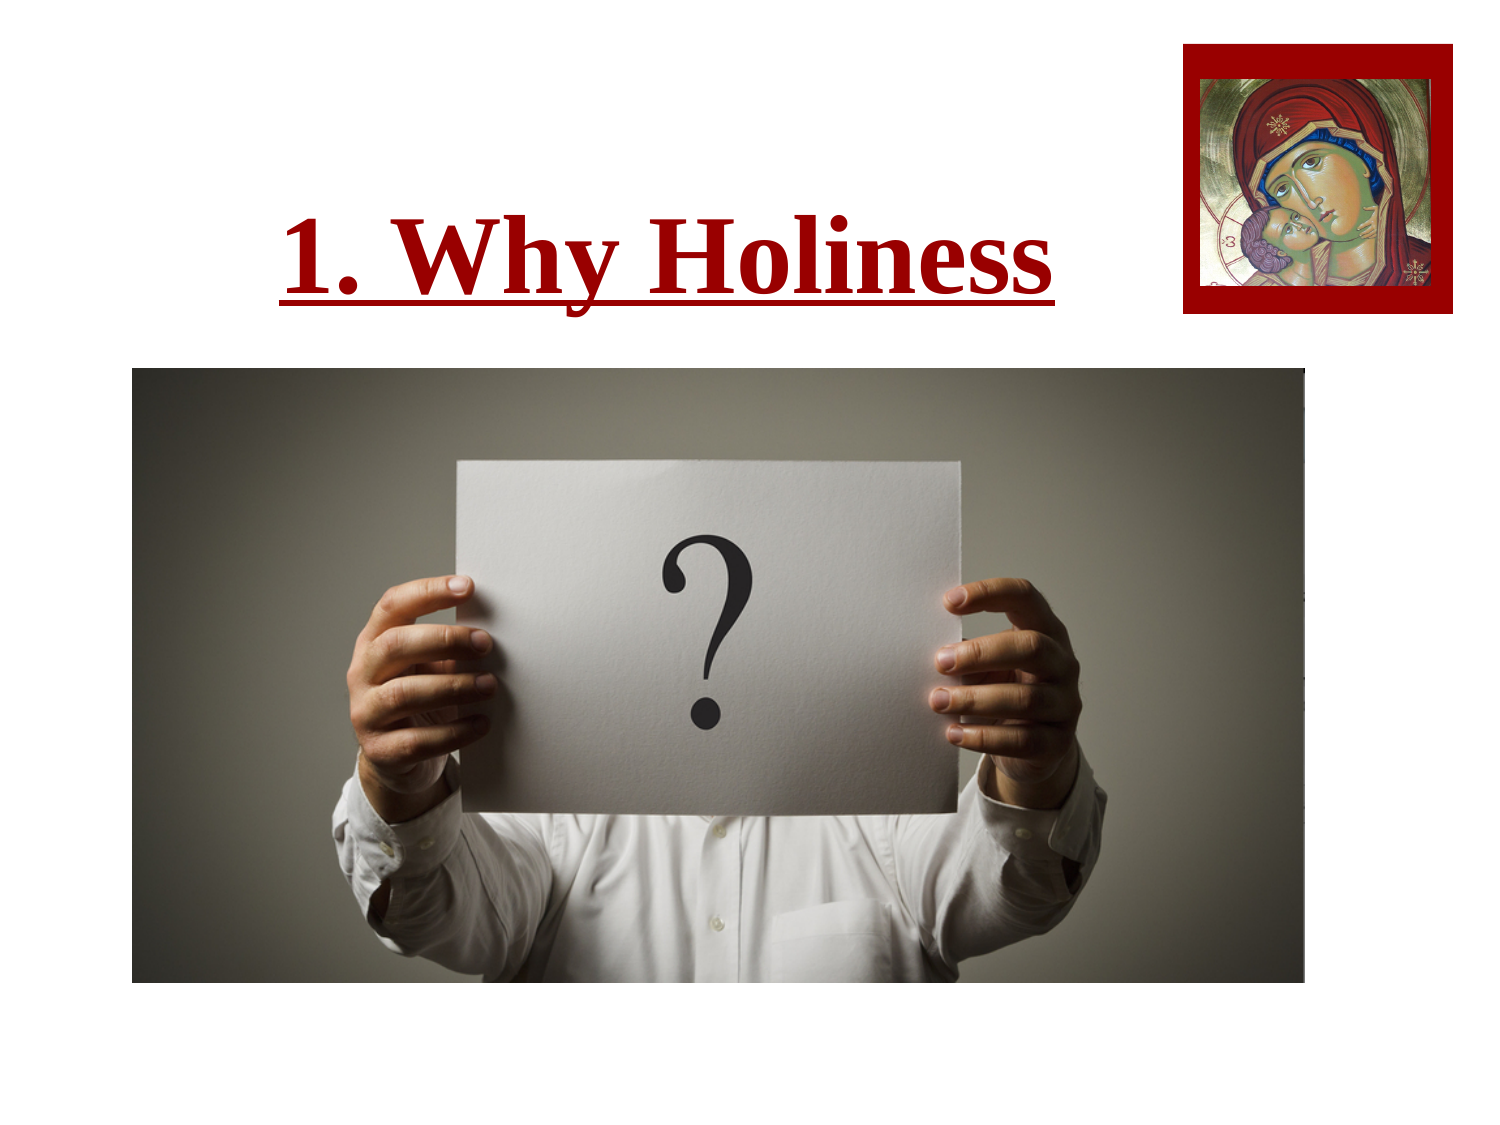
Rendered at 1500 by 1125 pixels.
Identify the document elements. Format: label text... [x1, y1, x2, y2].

picture [132, 368, 1306, 983]
picture [1200, 78, 1431, 287]
title 1. Why Holiness [132, 136, 1201, 324]
